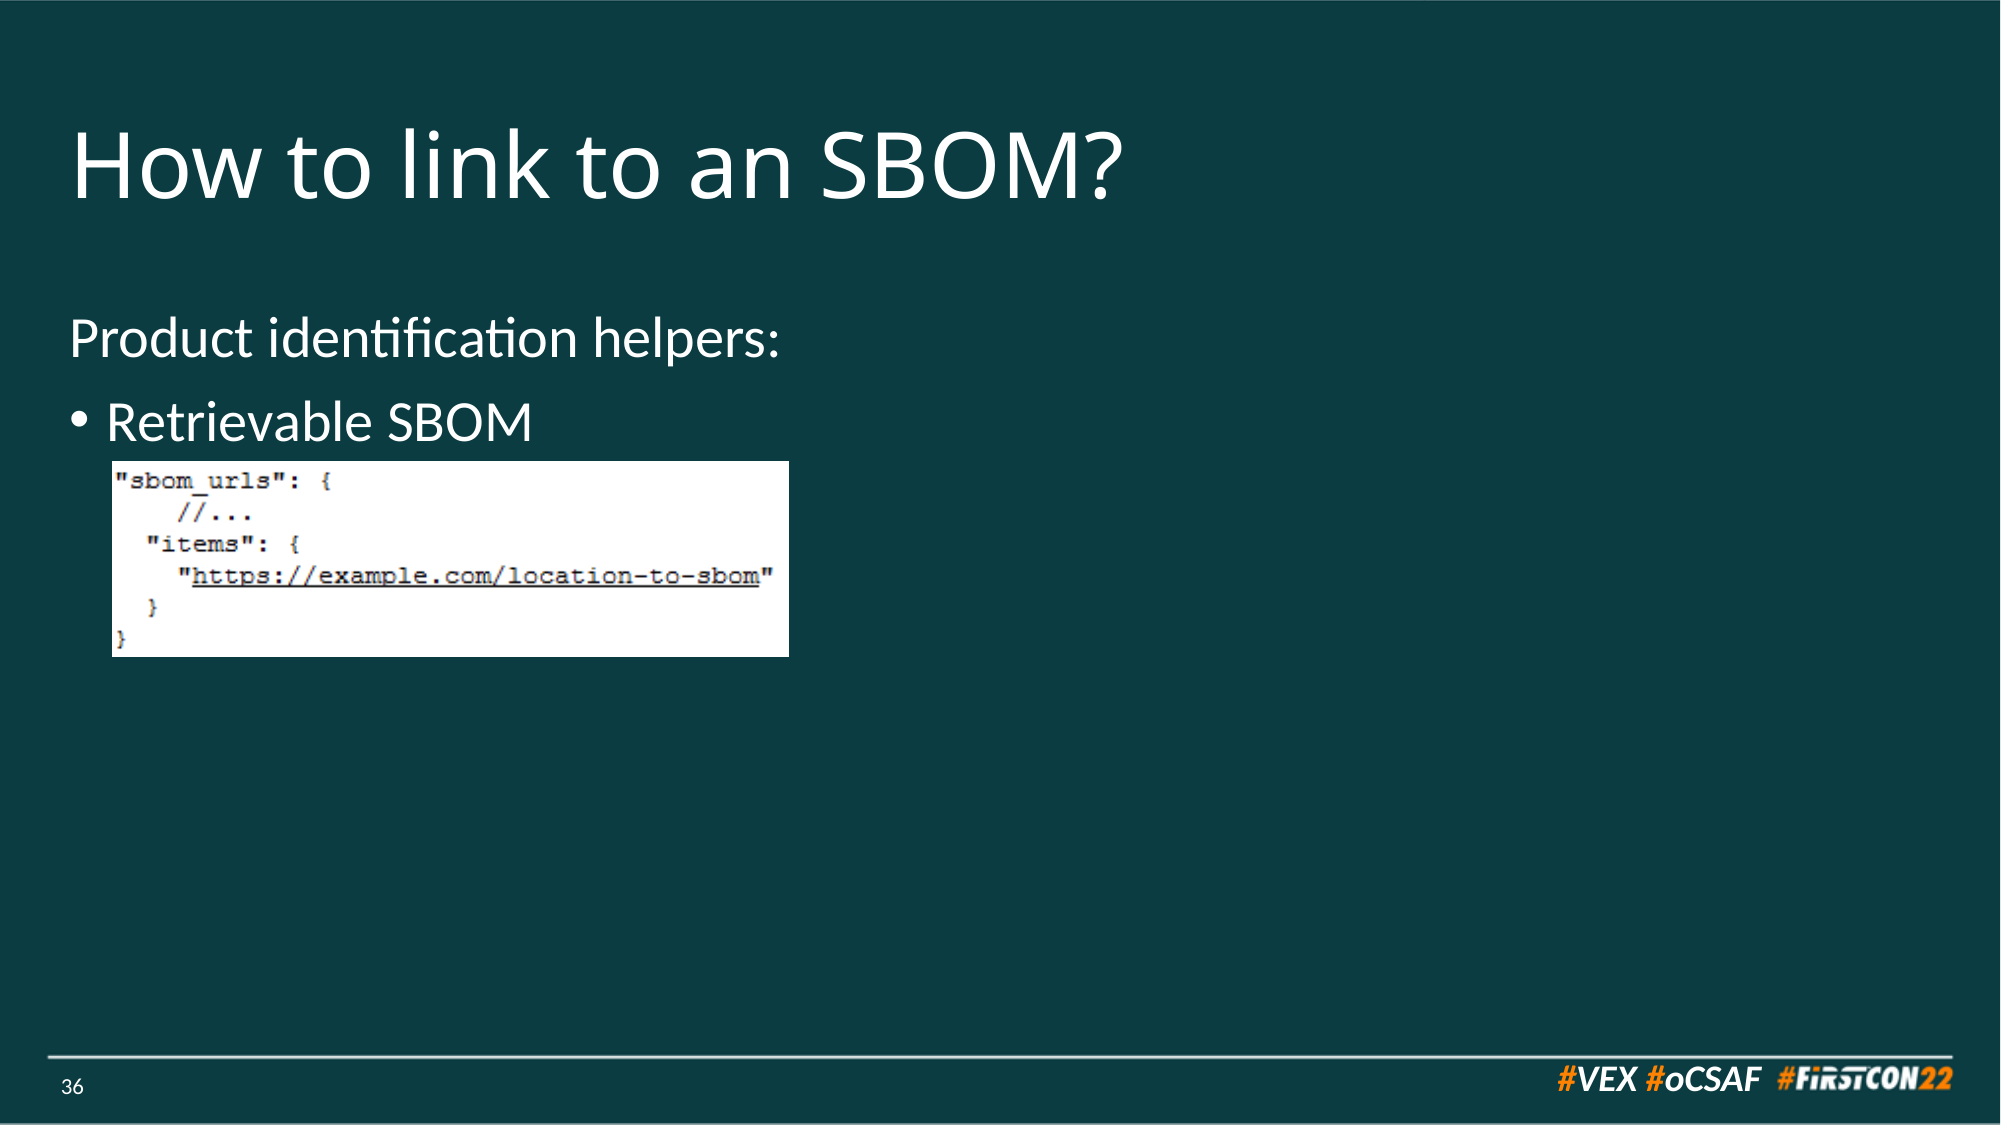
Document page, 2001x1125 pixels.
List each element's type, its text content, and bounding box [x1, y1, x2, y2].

slide_number 36 [45, 1066, 496, 1105]
picture [0, 0, 2001, 1125]
list Product identification helpers: Retrievable SBOM [54, 299, 1949, 1014]
title How to link to an SBOM? [54, 59, 1949, 278]
